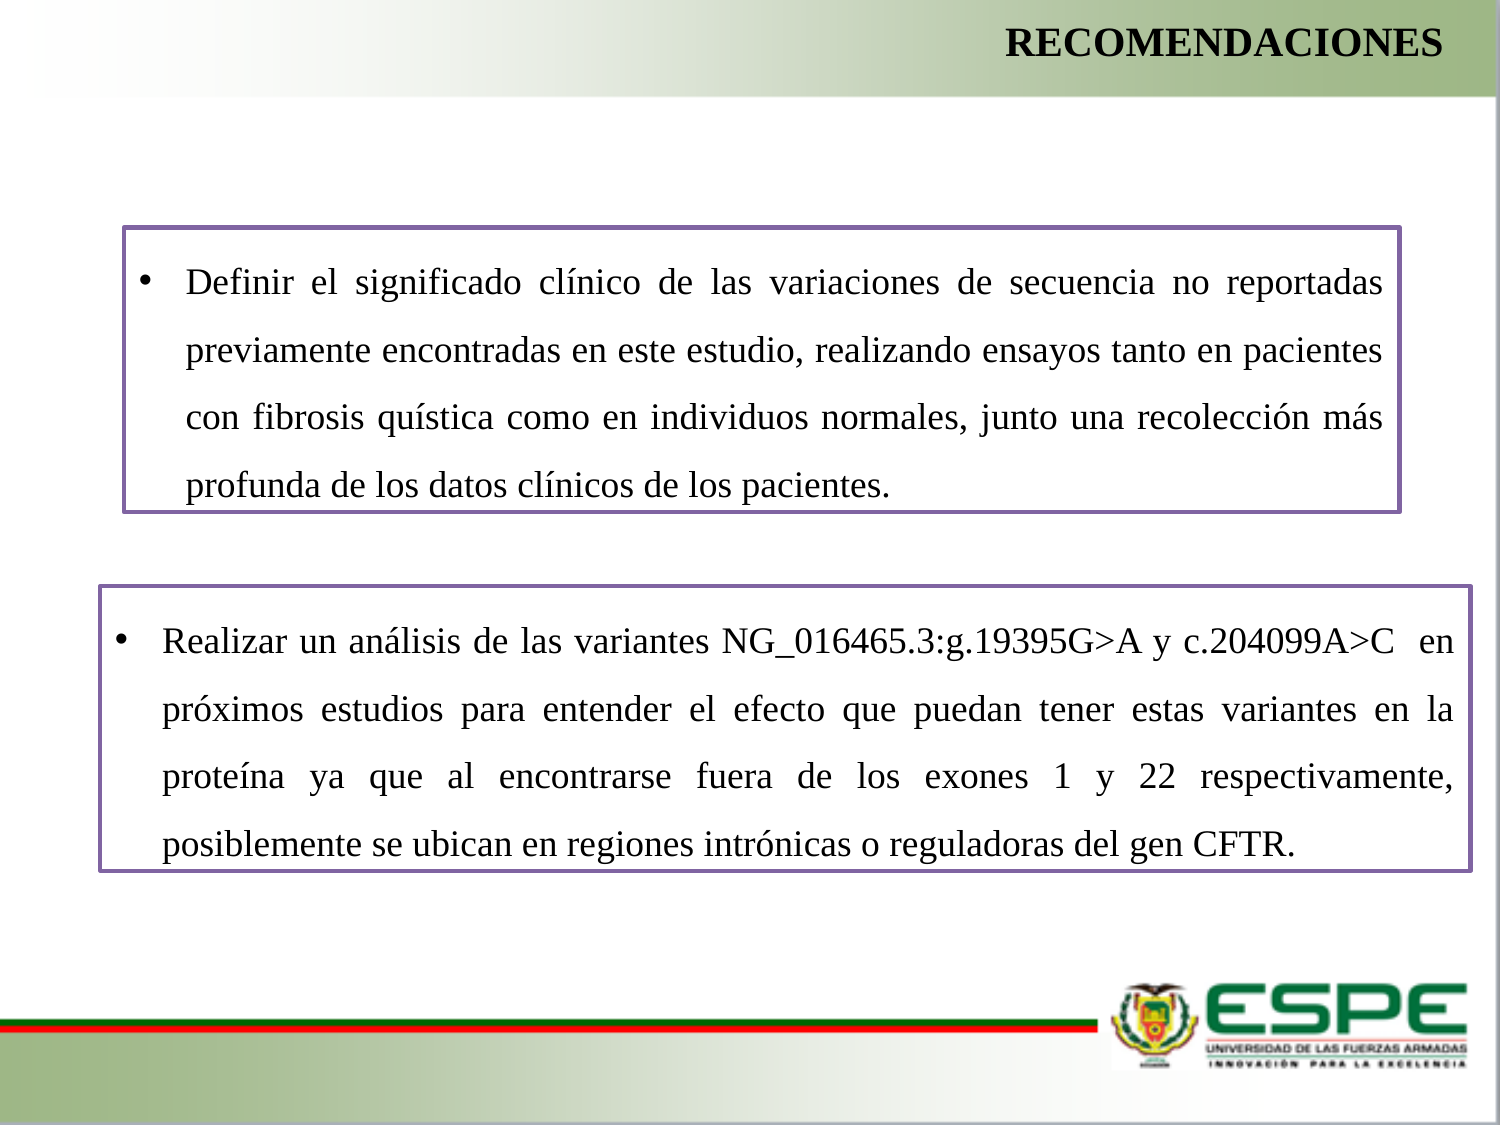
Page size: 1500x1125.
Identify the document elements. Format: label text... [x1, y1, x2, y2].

picture [0, 0, 1500, 1125]
text_box Definir el significado clínico de las variaciones de secuencia no reportadas previamente encontradas en este estudio, realizando ensayos tanto en pacientes con fibrosis quística como en individuos normales, junto una recolección más profunda de los datos clínicos de los pacientes. [122, 225, 1402, 514]
text_box Realizar un análisis de las variantes NG_016465.3:g.19395G>A y c.204099A>C en próximos estudios para entender el efecto que puedan tener estas variantes en la proteína ya que al encontrarse fuera de los exones 1 y 22 respectivamente, posiblemente se ubican en regiones intrónicas o reguladoras del gen CFTR. [98, 584, 1473, 873]
text_box RECOMENDACIONES [785, 7, 1459, 72]
